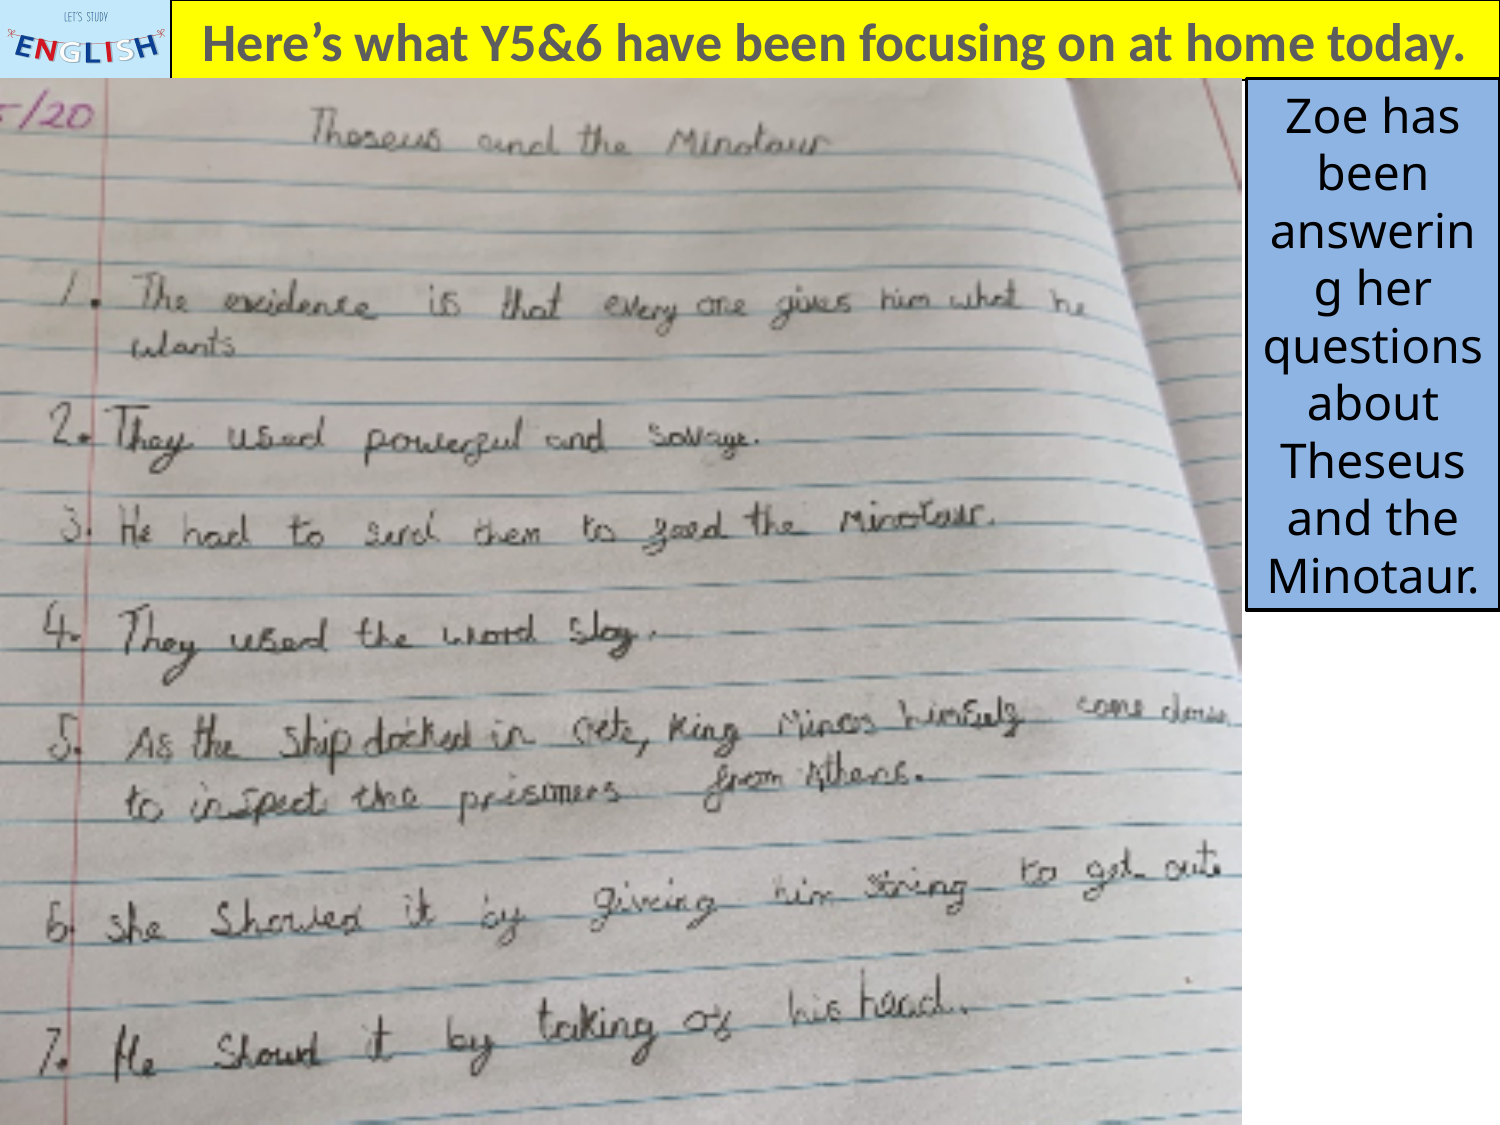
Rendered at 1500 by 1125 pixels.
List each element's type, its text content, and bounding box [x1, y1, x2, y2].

text_box Zoe has been answering her questions about Theseus and the Minotaur. [1246, 78, 1500, 611]
text_box Here’s what Y5&6 have been focusing on at home today. [173, 0, 1500, 79]
picture [0, 0, 1242, 1125]
